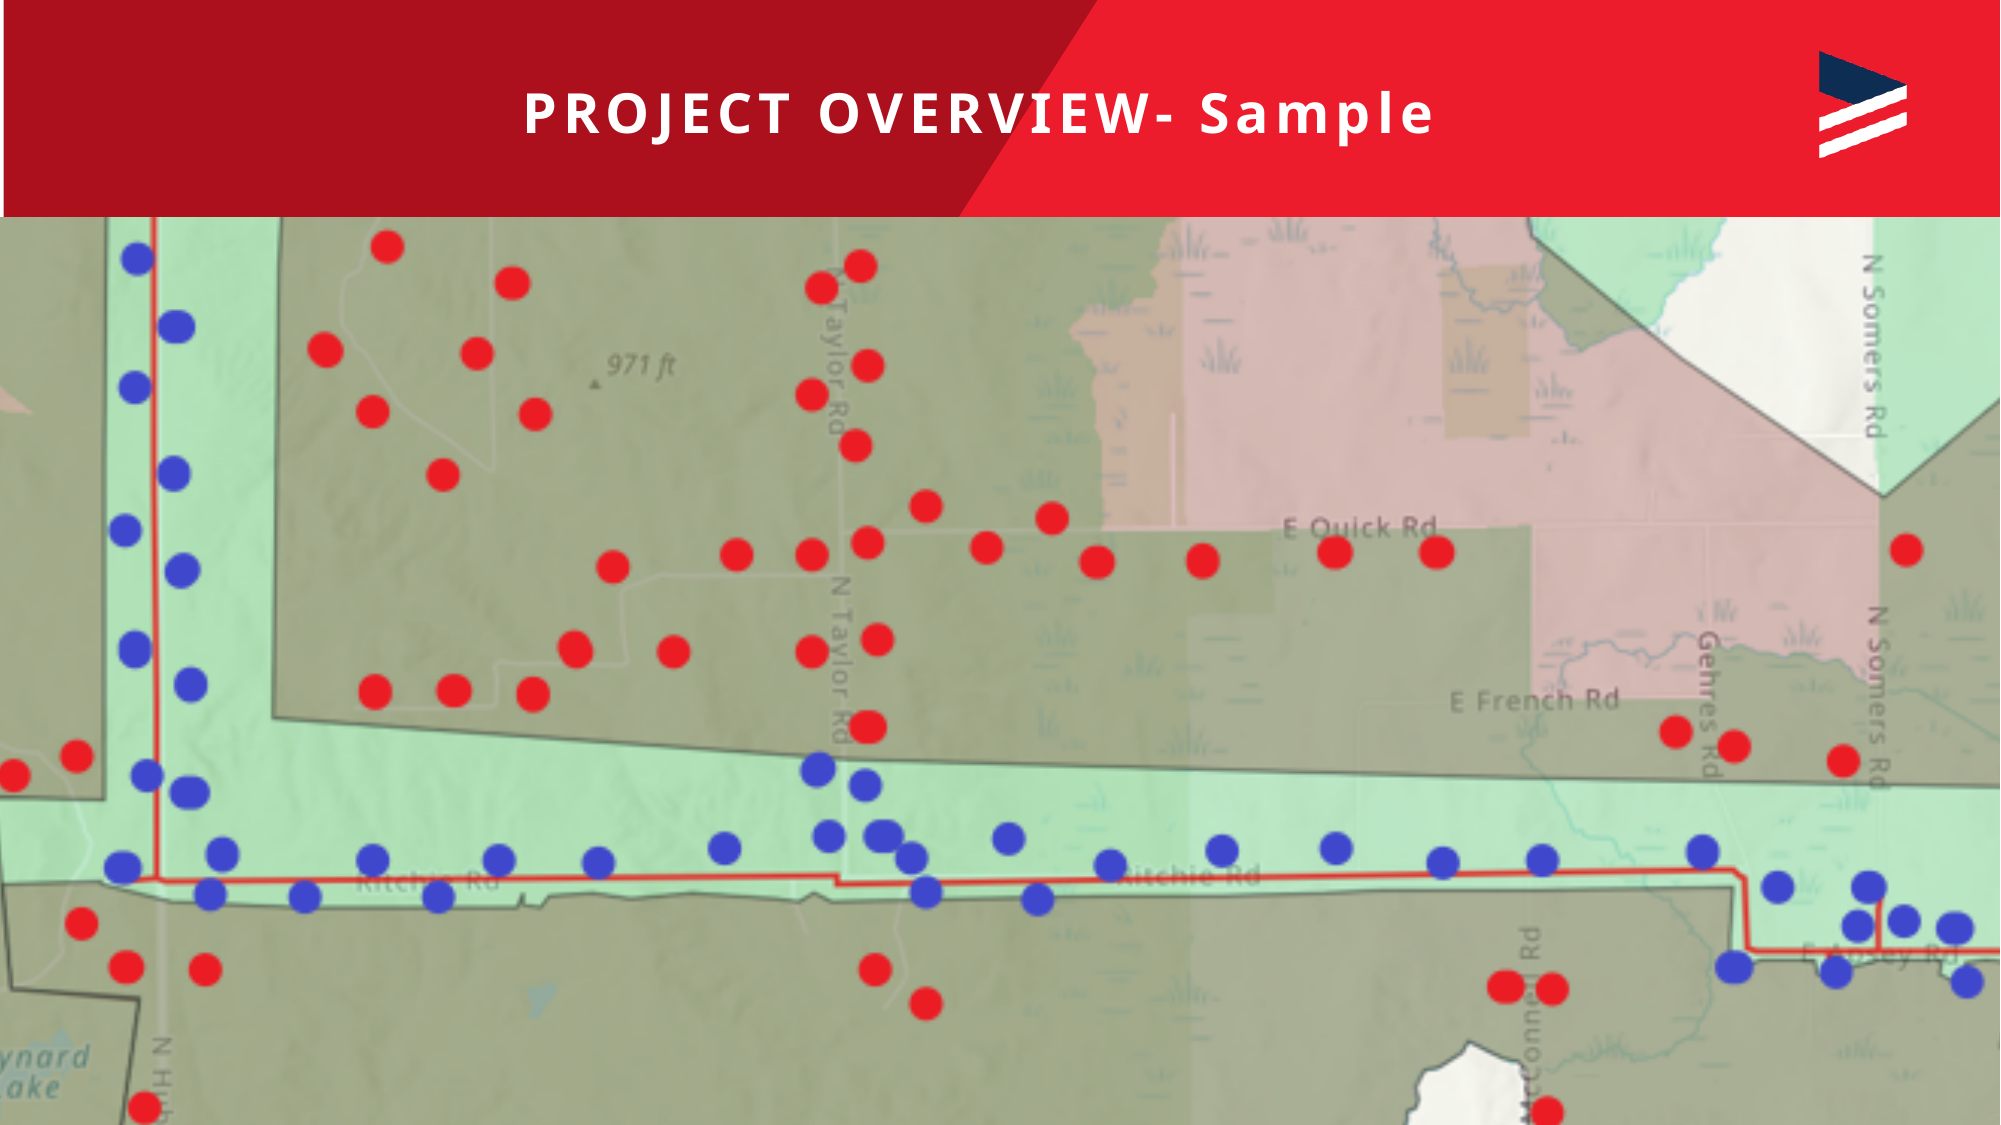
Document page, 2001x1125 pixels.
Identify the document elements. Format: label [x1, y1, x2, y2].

text_box [2, 0, 2000, 216]
picture [1818, 50, 1907, 158]
picture [0, 216, 2000, 1125]
